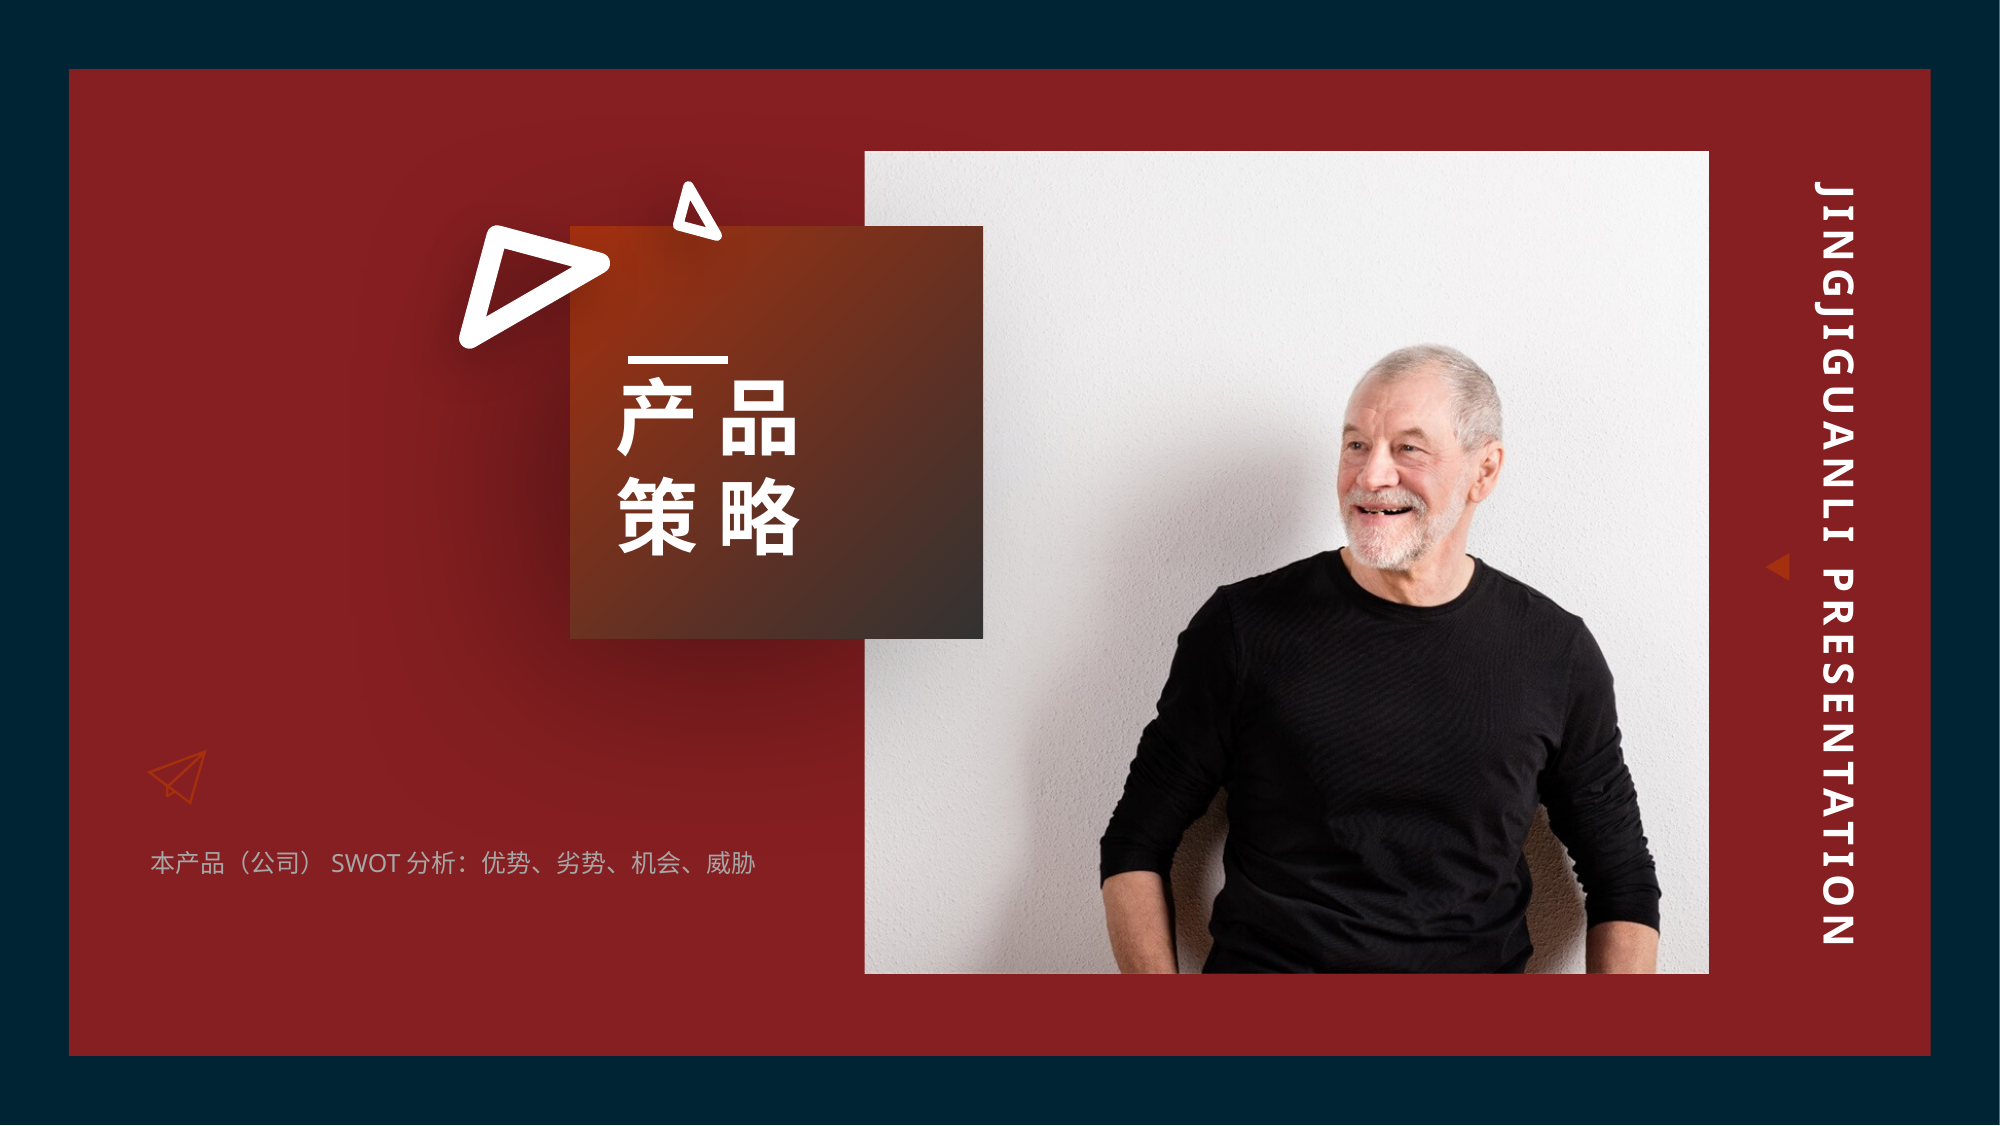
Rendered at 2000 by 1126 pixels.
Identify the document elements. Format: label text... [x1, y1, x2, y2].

text_box [568, 224, 859, 641]
text_box 本产品（公司）SWOT分析：优势、劣势、机会、威胁 [135, 834, 800, 886]
text_box 产 品 策 略 [600, 357, 859, 573]
text_box [676, 184, 719, 238]
text_box [1763, 551, 1792, 583]
text_box JINGJIGUANLI PRESENTATION [1807, 151, 1873, 982]
text_box [467, 233, 602, 341]
picture [864, 151, 1710, 974]
text_box [146, 749, 207, 805]
text_box [67, 67, 1933, 1058]
